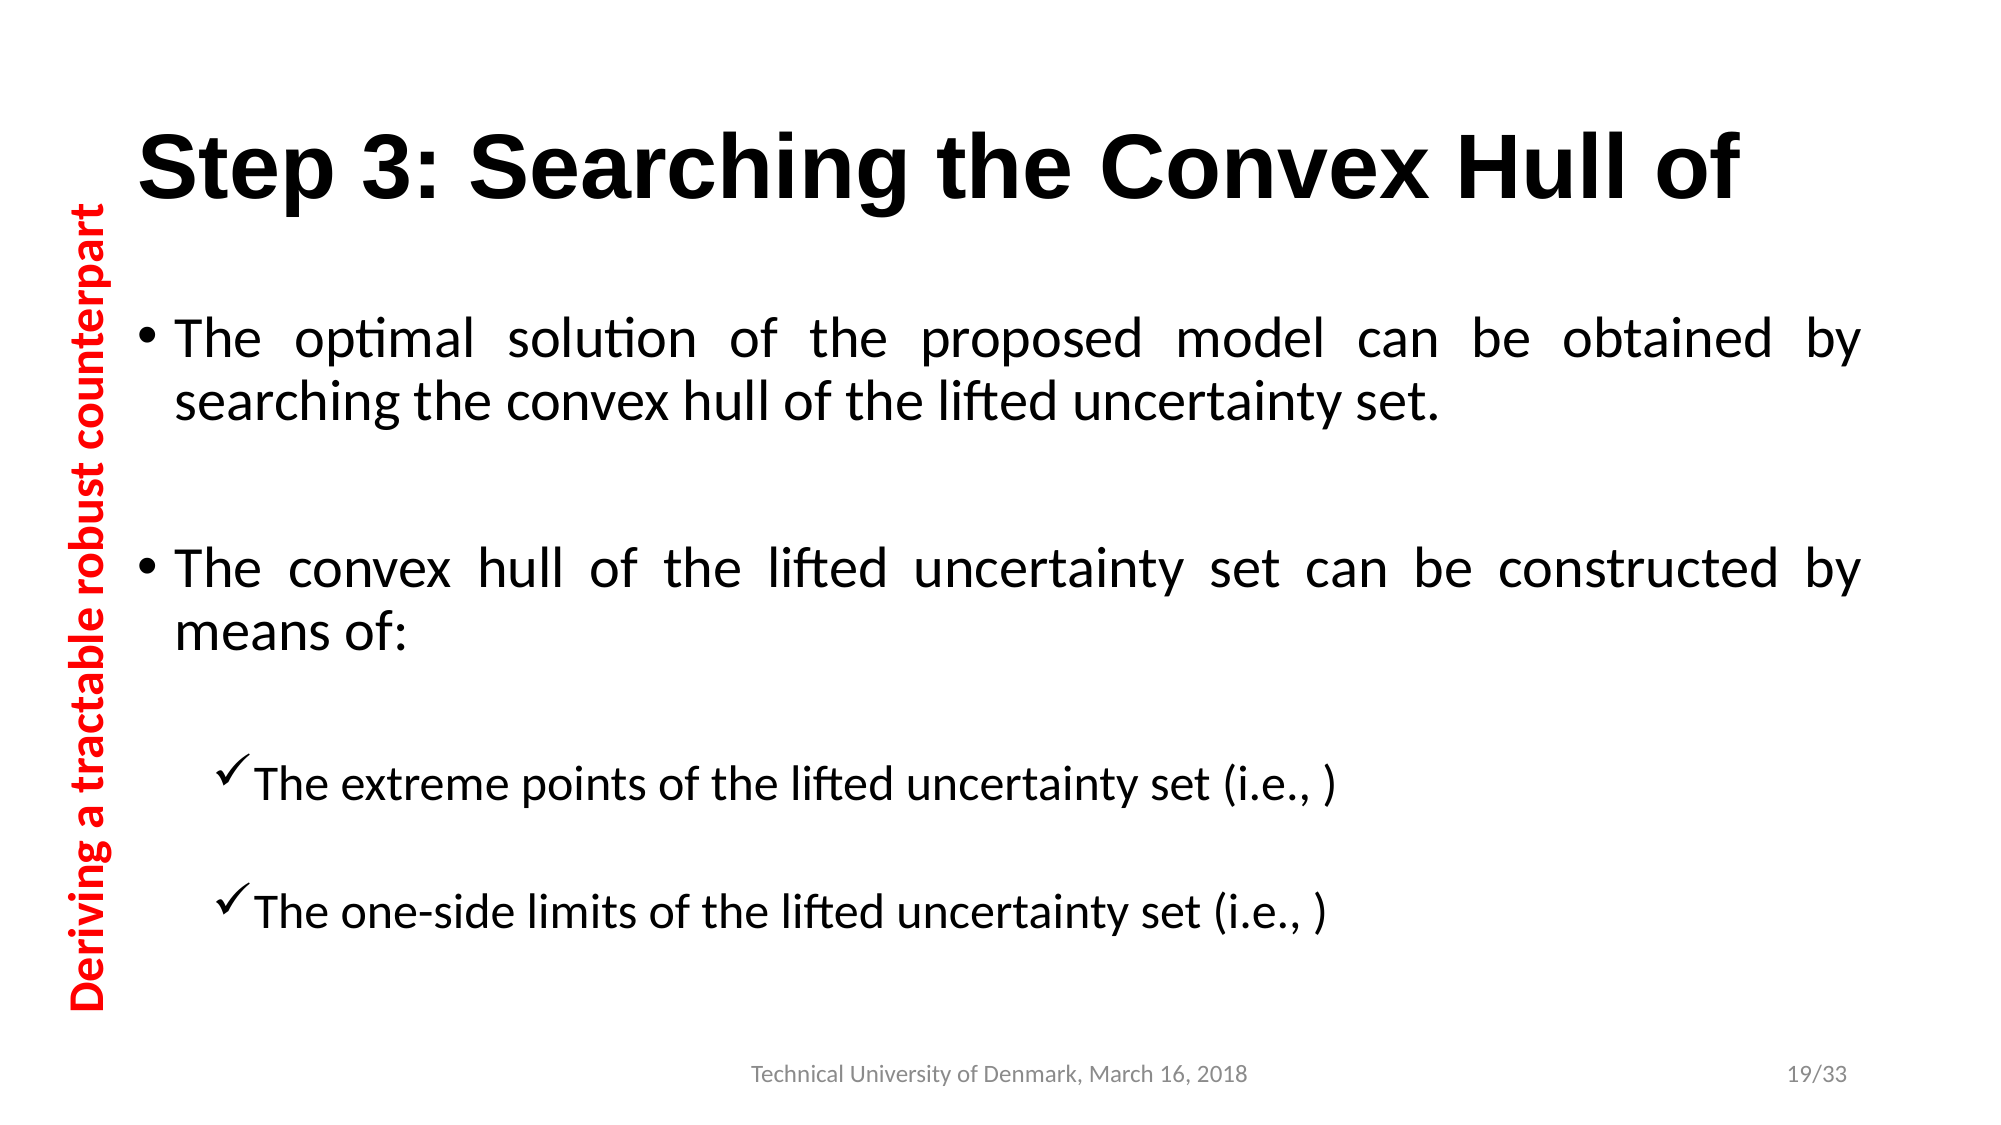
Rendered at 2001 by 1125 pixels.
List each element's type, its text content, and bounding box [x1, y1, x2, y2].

text_box Deriving a tractable robust counterpart [45, 153, 137, 1064]
footer Technical University of Denmark, March 16, 2018 [662, 1042, 1338, 1103]
slide_number 19/33 [1412, 1042, 1863, 1103]
